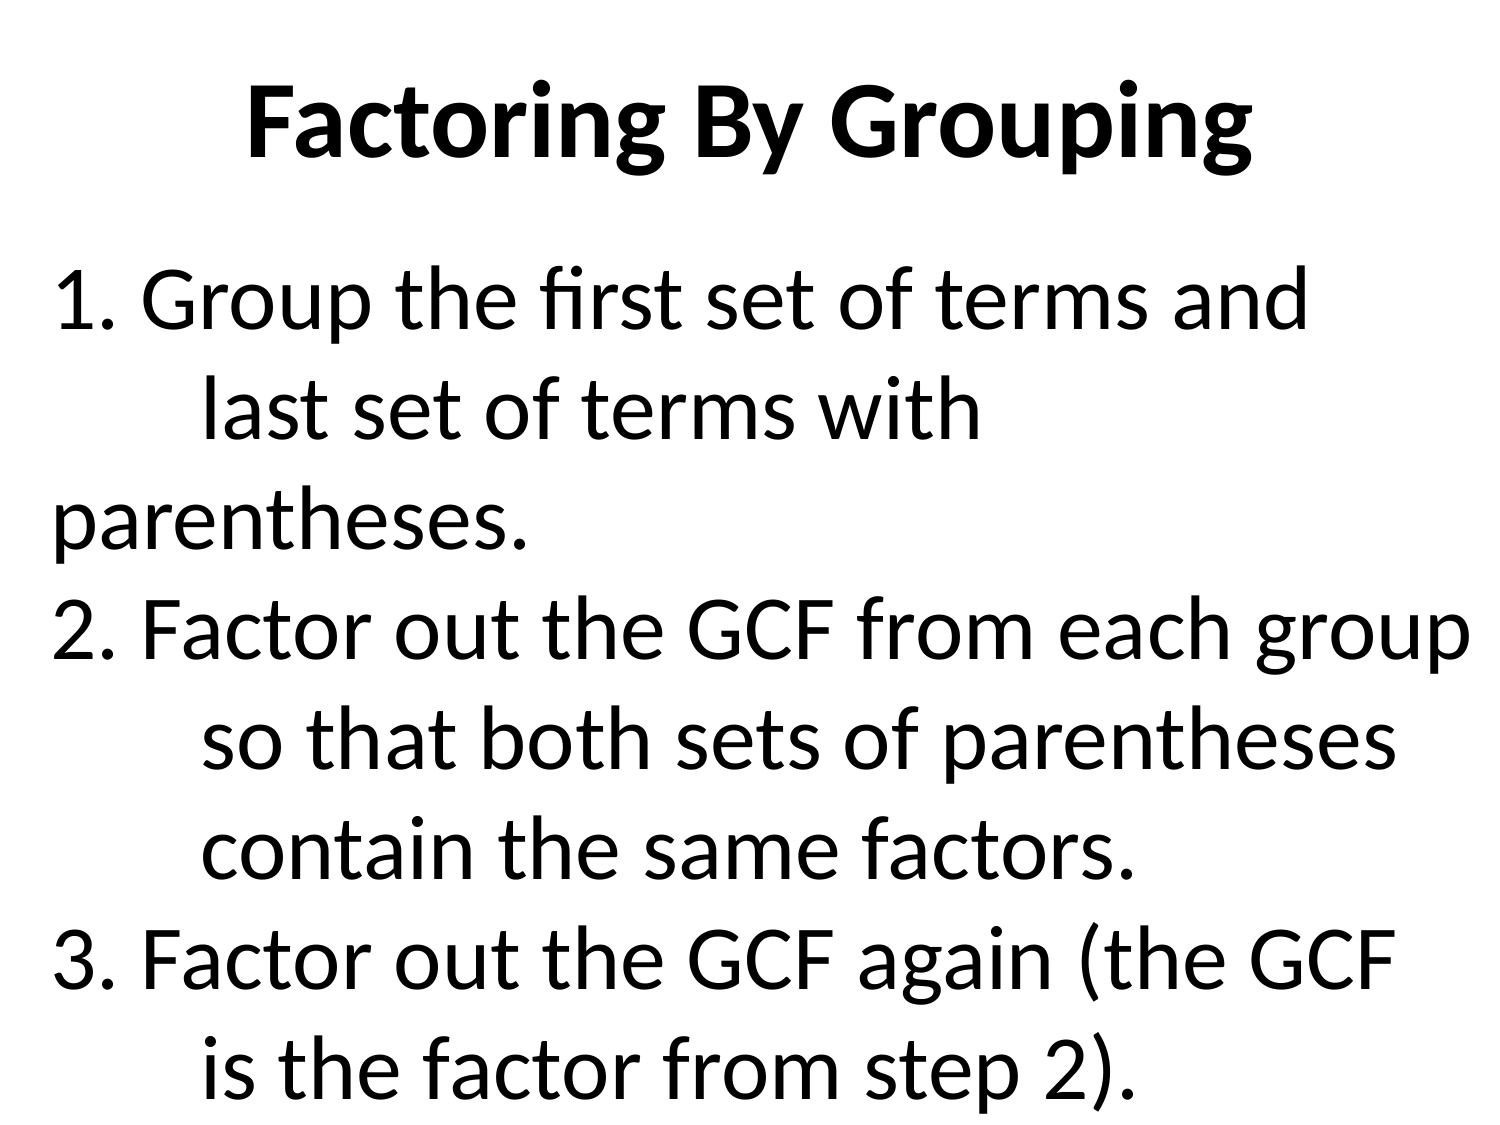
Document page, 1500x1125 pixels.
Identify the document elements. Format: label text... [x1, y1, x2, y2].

list Factoring By Grouping [0, 40, 1500, 189]
text_box 1. Group the first set of terms and last set of terms with parentheses. 2. Factor out the GCF from each group so that both sets of parentheses contain the same factors. 3. Factor out the GCF again (the GCF is the factor from step 2). [35, 230, 1500, 1125]
